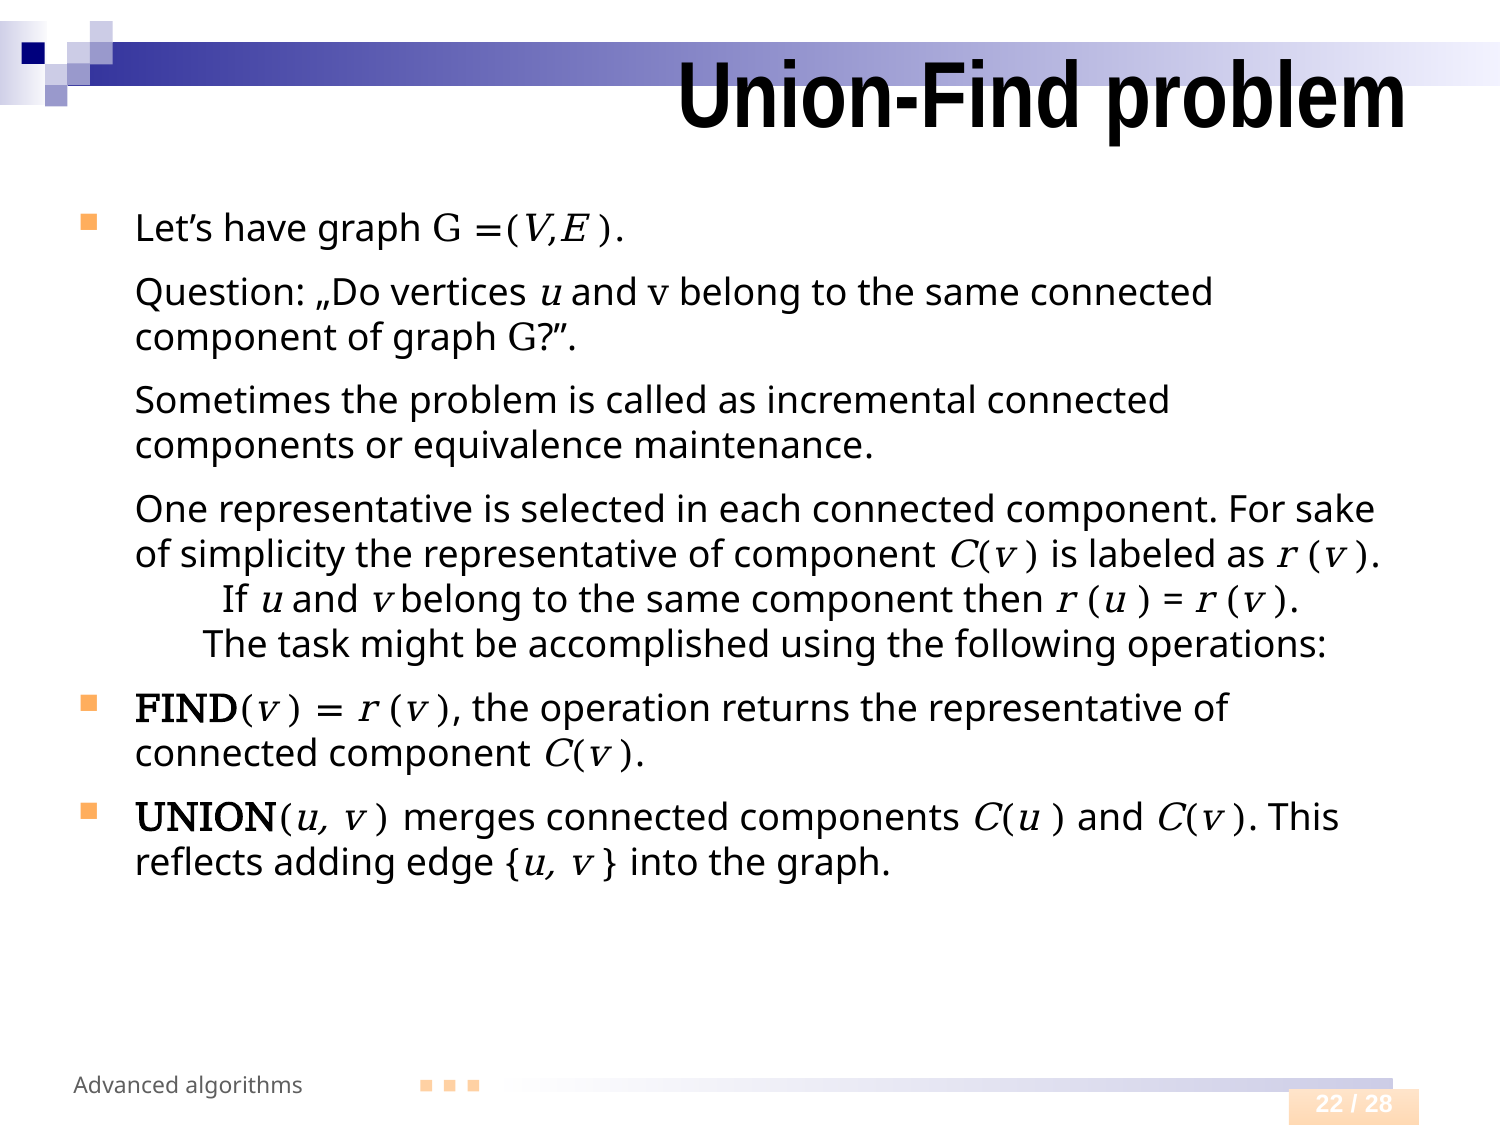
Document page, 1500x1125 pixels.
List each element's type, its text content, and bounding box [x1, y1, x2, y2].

title Union-Find problem [76, 30, 1424, 150]
list Let’s have graph G =(V,E ). Question: „Do vertices u and v belong to the same connected component of graph G?”. Sometimes the problem is called as incremental connected components or equivalence maintenance. One representative is selected in each connected component. For sake of simplicity the representative of component C(v ) is labeled as r (v ). If u and v belong to the same component then r (u ) = r (v ). The task might be accomplished using the following operations: FIND(v ) = r (v ), the operation returns the representative of connected component C(v ). UNION(u, v ) merges connected components C(u ) and C(v ). This reflects adding edge {u, v } into the graph. [63, 196, 1412, 1000]
